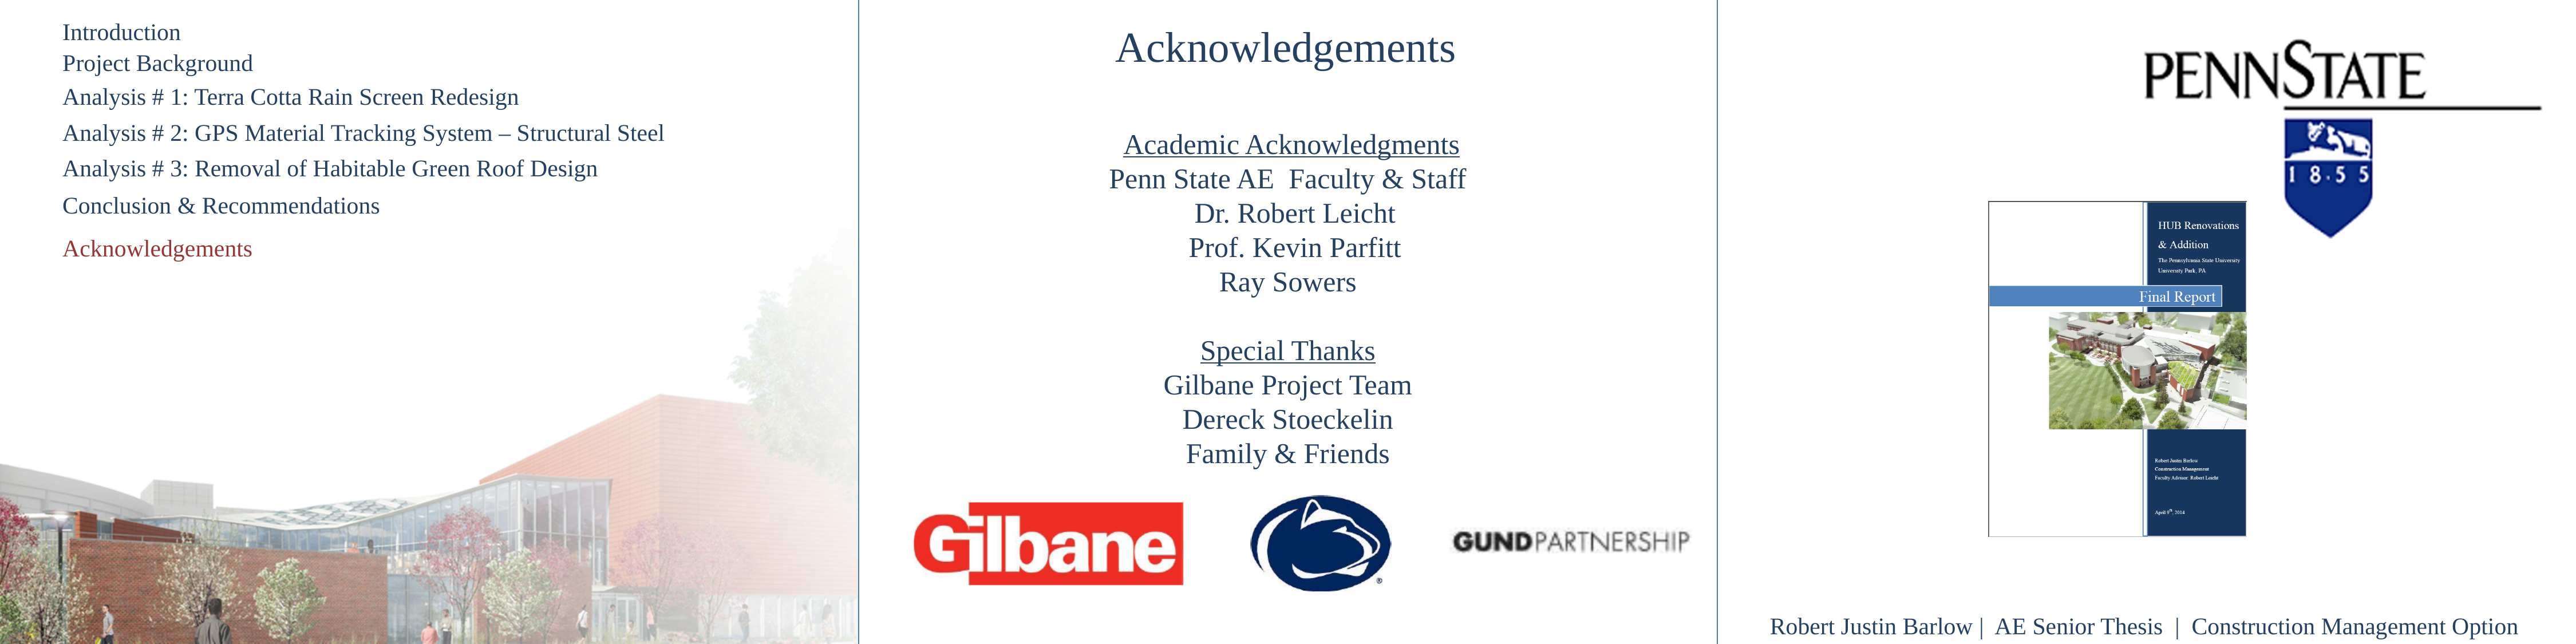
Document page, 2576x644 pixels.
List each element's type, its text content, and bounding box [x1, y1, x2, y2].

text_box Robert Justin Barlow | AE Senior Thesis | Construction Management Option [1722, 606, 2574, 644]
text_box Introduction [0, 12, 856, 50]
text_box Academic Acknowledgments Penn State AE Faculty & Staff Dr. Robert Leicht Prof. Kevin Parfitt Ray Sowers Special Thanks Gilbane Project Team Dereck Stoeckelin Family & Friends [863, 121, 1714, 508]
picture [0, 212, 858, 644]
text_box Analysis # 1: Terra Cotta Rain Screen Redesign [0, 77, 856, 112]
picture [887, 489, 1712, 607]
text_box Analysis # 3: Removal of Habitable Green Roof Design [0, 148, 856, 185]
picture [1988, 0, 2574, 537]
text_box Project Background [0, 50, 856, 77]
text_box Analysis # 2: GPS Material Tracking System – Structural Steel [0, 112, 856, 148]
text_box Acknowledgements [863, 15, 1714, 76]
text_box Conclusion & Recommendations [0, 185, 856, 212]
